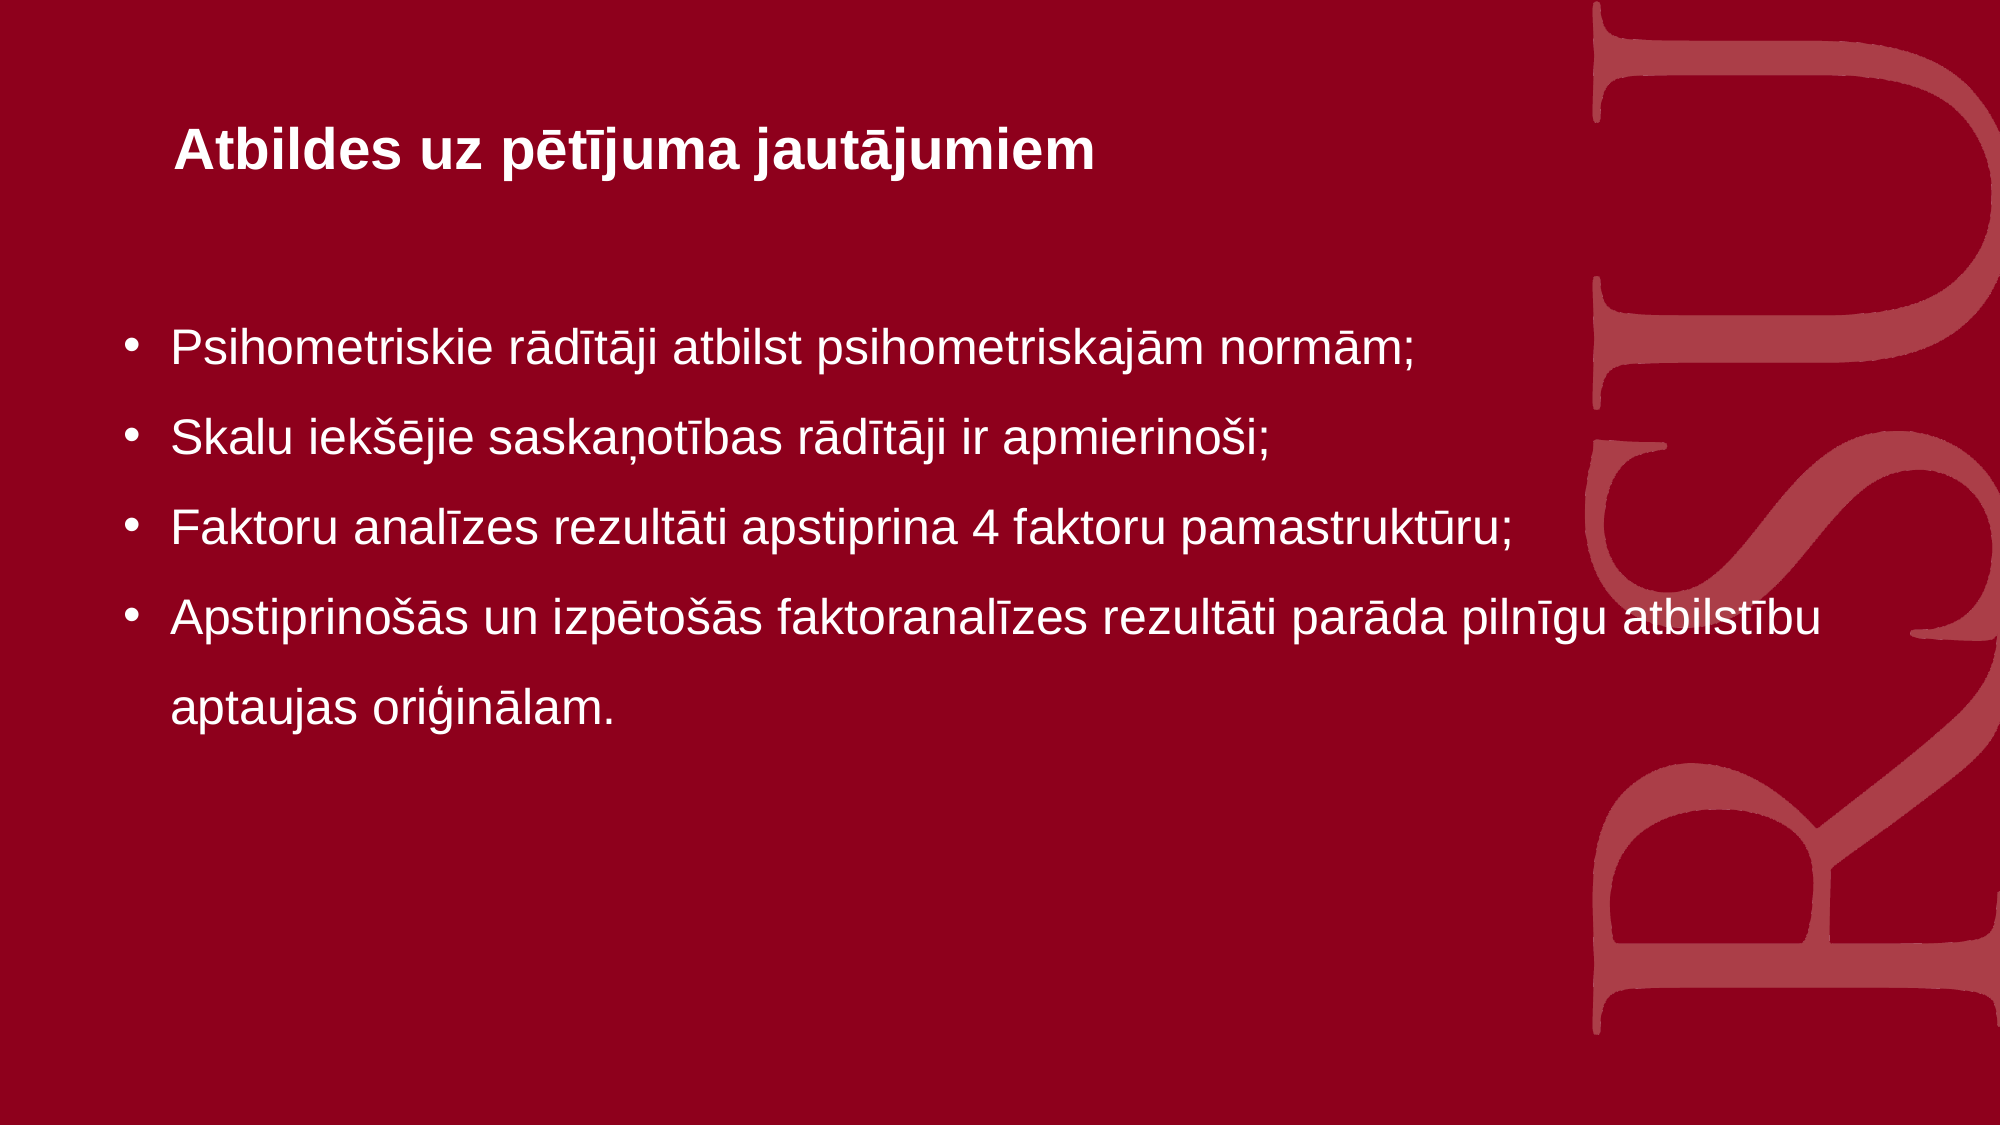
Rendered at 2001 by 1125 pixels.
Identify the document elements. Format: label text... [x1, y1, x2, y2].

picture [1584, 787, 2000, 1035]
text_box Psihometriskie rādītāji atbilst psihometriskajām normām; Skalu iekšējie saskaņotības rādītāji ir apmierinoši; Faktoru analīzes rezultāti apstiprina 4 faktoru pamastruktūru; Apstiprinošās un izpētošās faktoranalīzes rezultāti parāda pilnīgu atbilstību aptaujas oriģinālam. [108, 277, 2000, 787]
picture [1584, 1, 2000, 277]
title Atbildes uz pētījuma jautājumiem [173, 119, 1863, 277]
